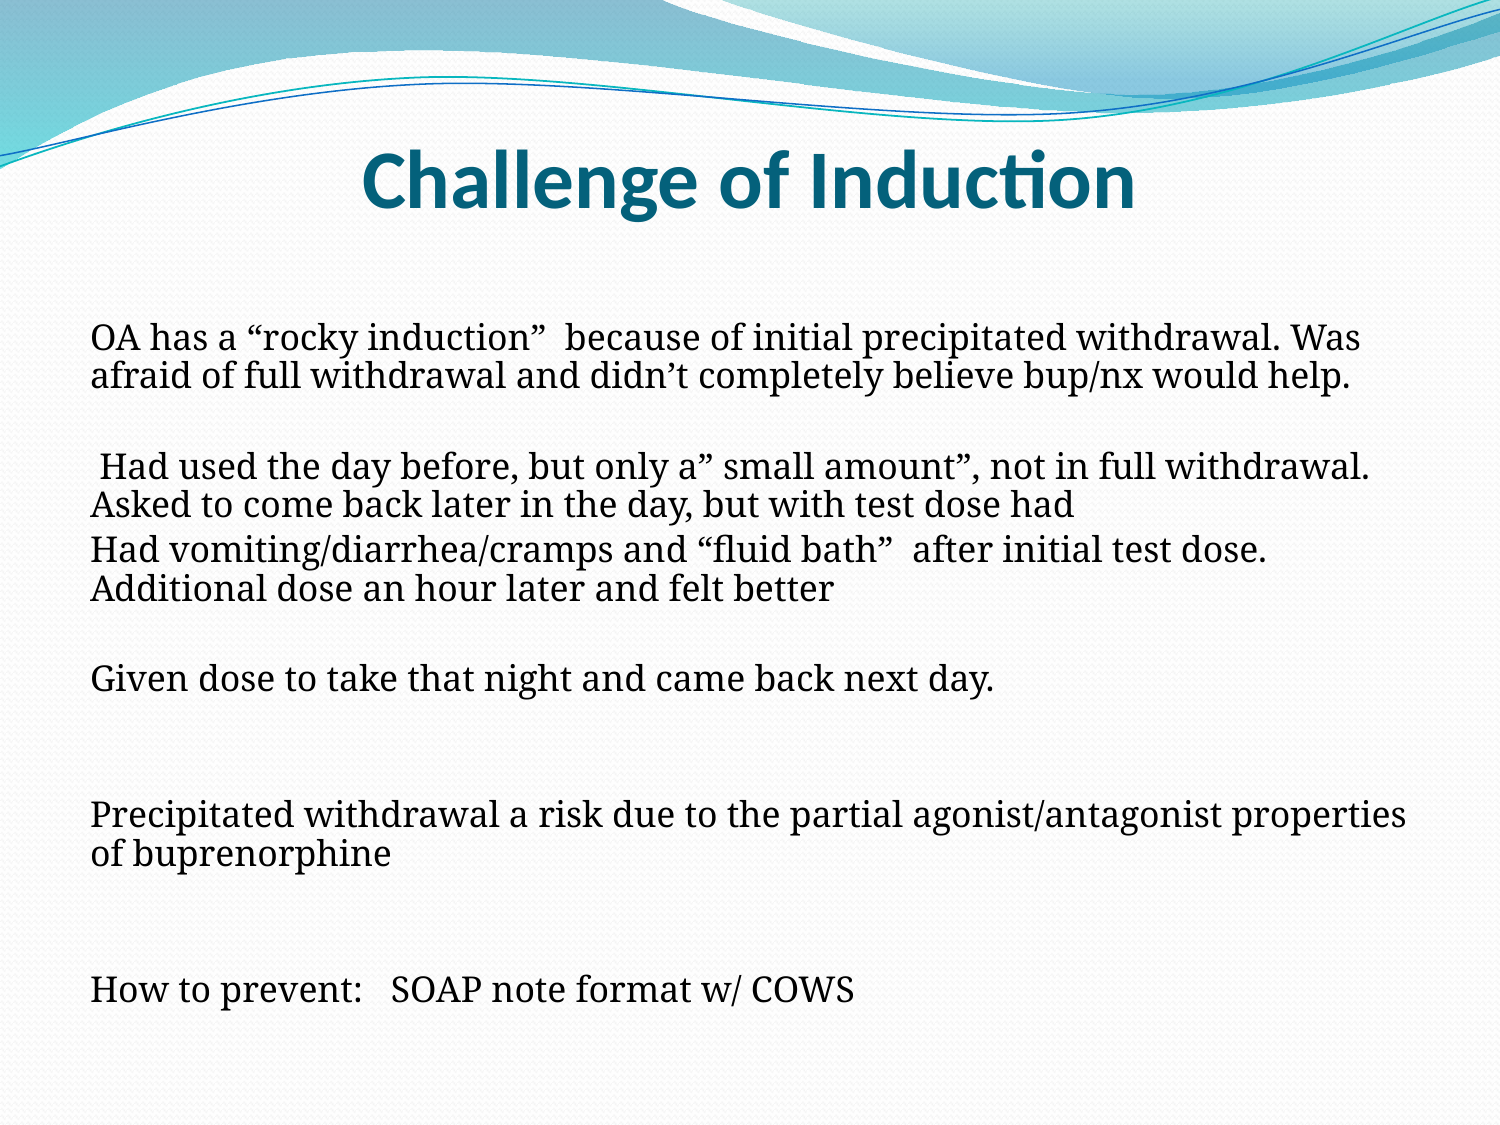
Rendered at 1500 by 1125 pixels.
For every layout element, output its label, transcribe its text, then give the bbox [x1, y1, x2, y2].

title Challenge of Induction [74, 112, 1426, 226]
list OA has a “rocky induction” because of initial precipitated withdrawal. Was afraid of full withdrawal and didn’t completely believe bup/nx would help. Had used the day before, but only a” small amount”, not in full withdrawal. Asked to come back later in the day, but with test dose had Had vomiting/diarrhea/cramps and “fluid bath” after initial test dose. Additional dose an hour later and felt better Given dose to take that night and came back next day. Precipitated withdrawal a risk due to the partial agonist/antagonist properties of buprenorphine How to prevent: SOAP note format w/ COWS [74, 262, 1426, 1038]
